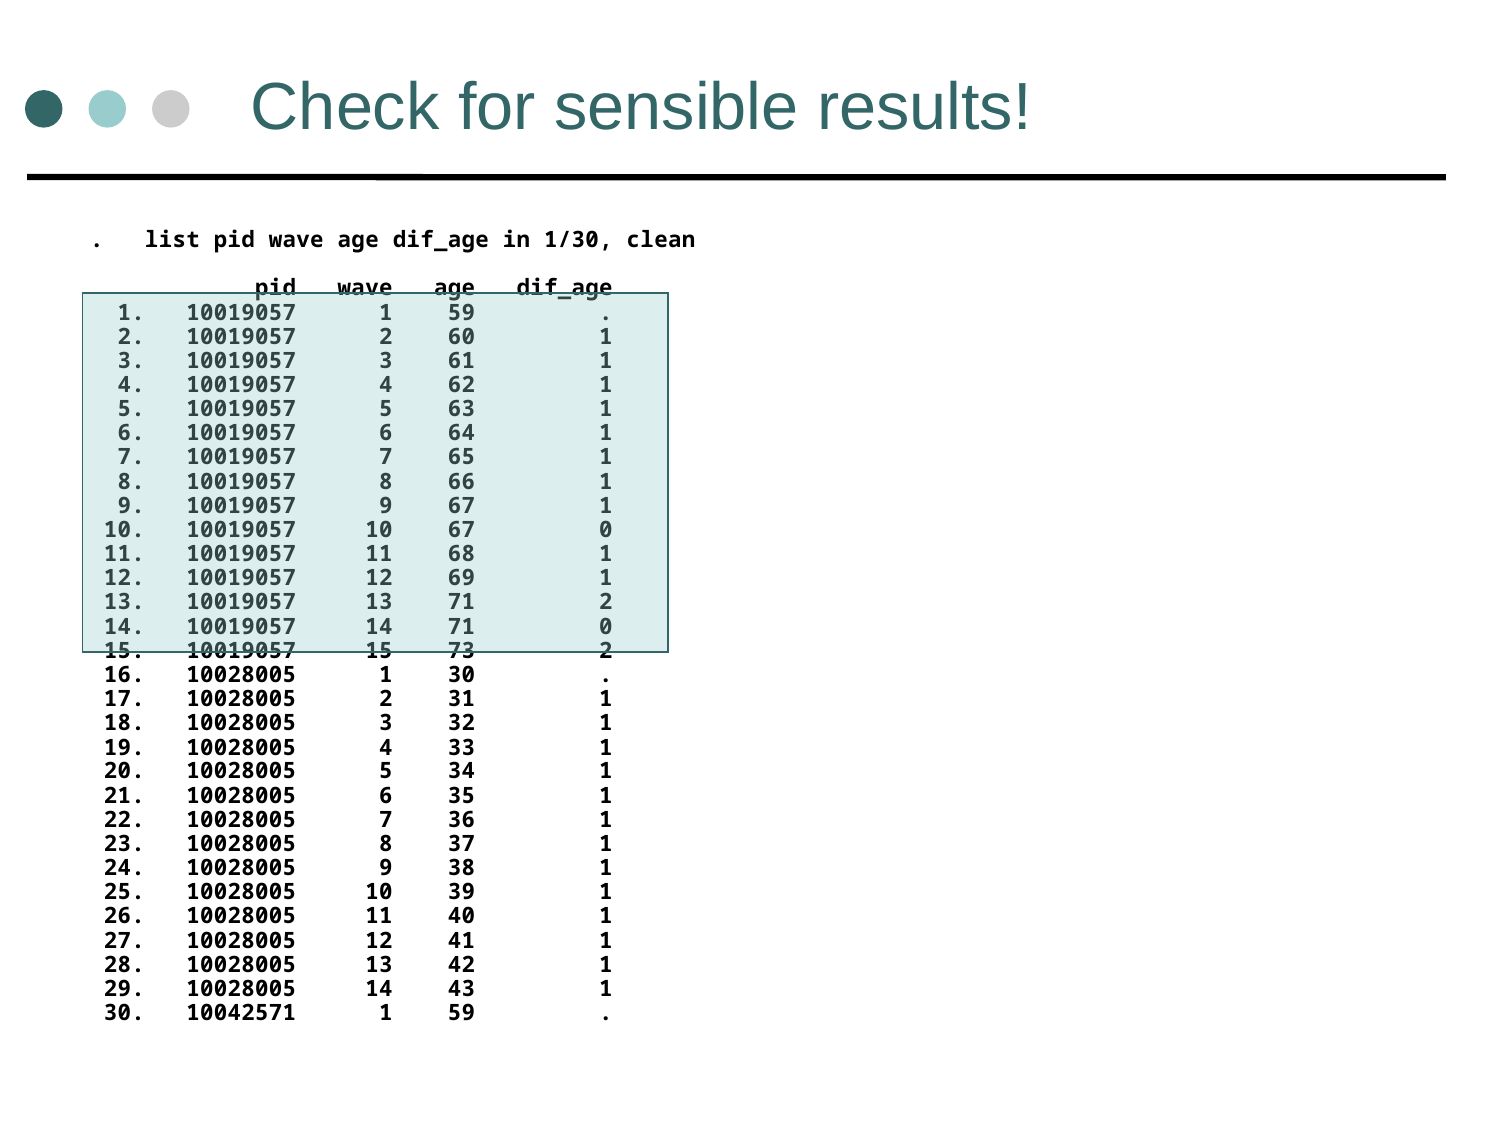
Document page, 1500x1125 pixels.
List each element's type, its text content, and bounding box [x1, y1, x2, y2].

picture [84, 199, 1201, 1045]
title Check for sensible results! [235, 29, 1447, 178]
